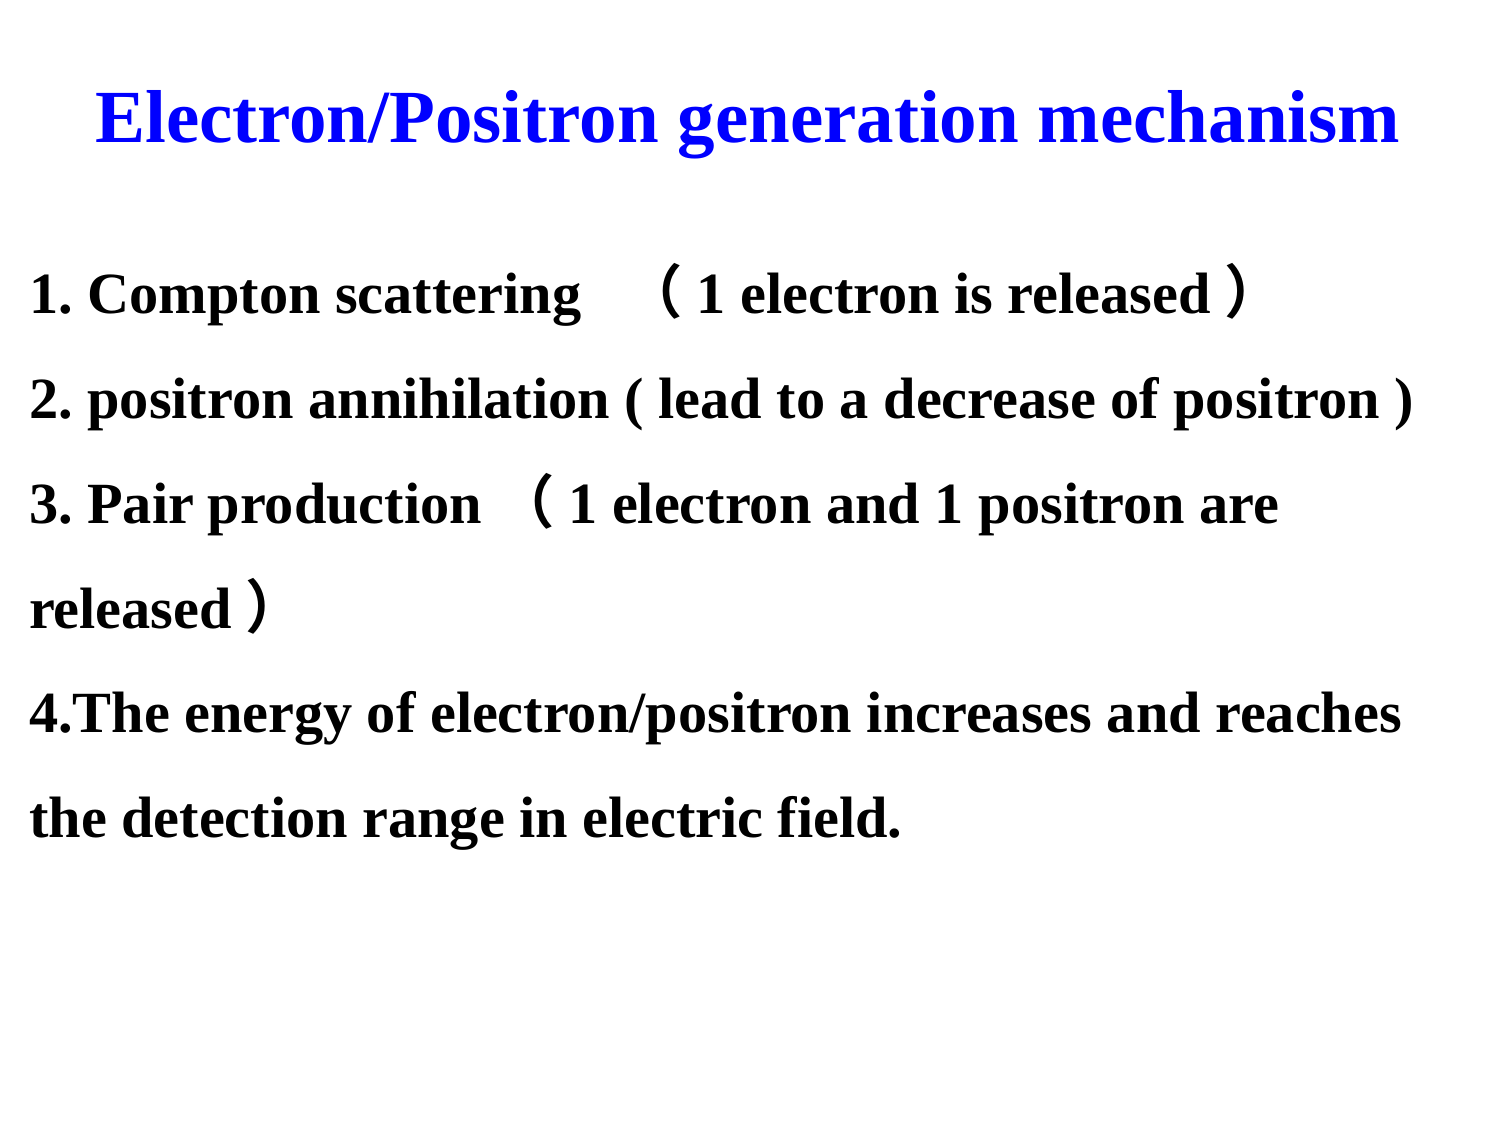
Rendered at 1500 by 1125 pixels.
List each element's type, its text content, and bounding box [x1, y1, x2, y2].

text_box Electron/Positron generation mechanism [49, 59, 1447, 165]
text_box 1. Compton scattering （1 electron is released） 2. positron annihilation ( lead to a decrease of positron ) 3. Pair production（1 electron and 1 positron are released） 4.The energy of electron/positron increases and reaches the detection range in electric field. [14, 212, 1489, 857]
